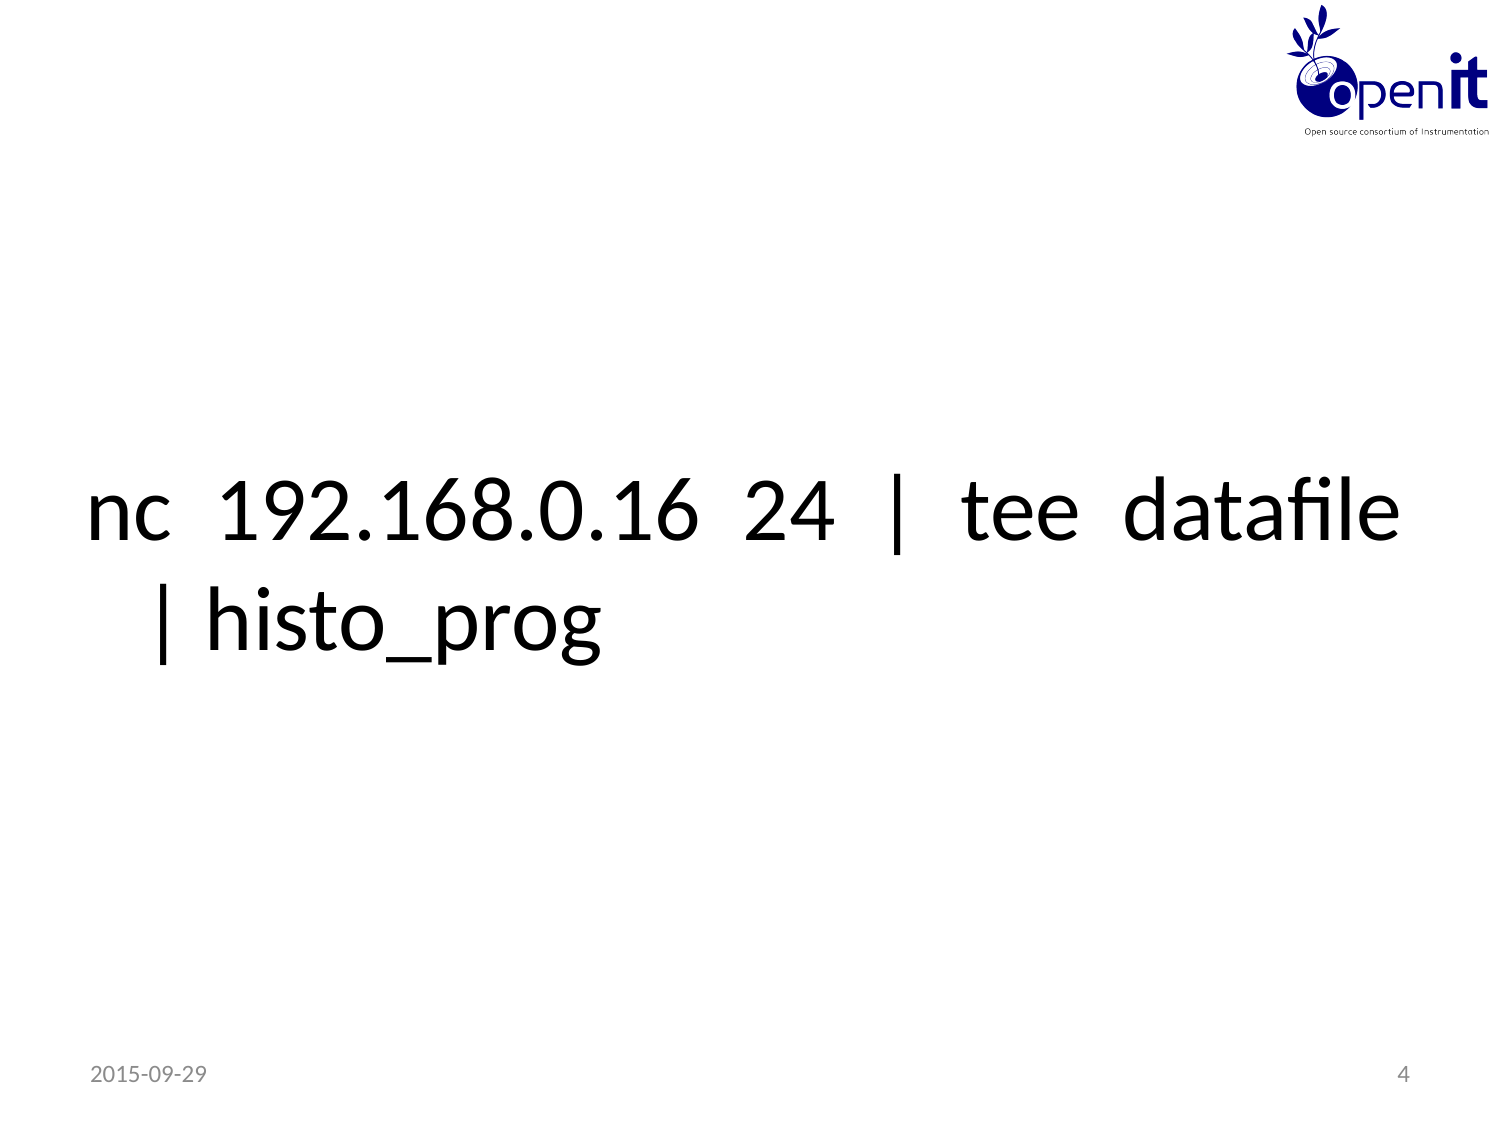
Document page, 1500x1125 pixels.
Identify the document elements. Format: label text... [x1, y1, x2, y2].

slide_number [75, 1042, 425, 1103]
picture [1281, 0, 1500, 146]
list nc 192.168.0.16 24 | tee datafile | histo_prog [70, 156, 1495, 900]
slide_number 4 [1074, 1042, 1425, 1103]
